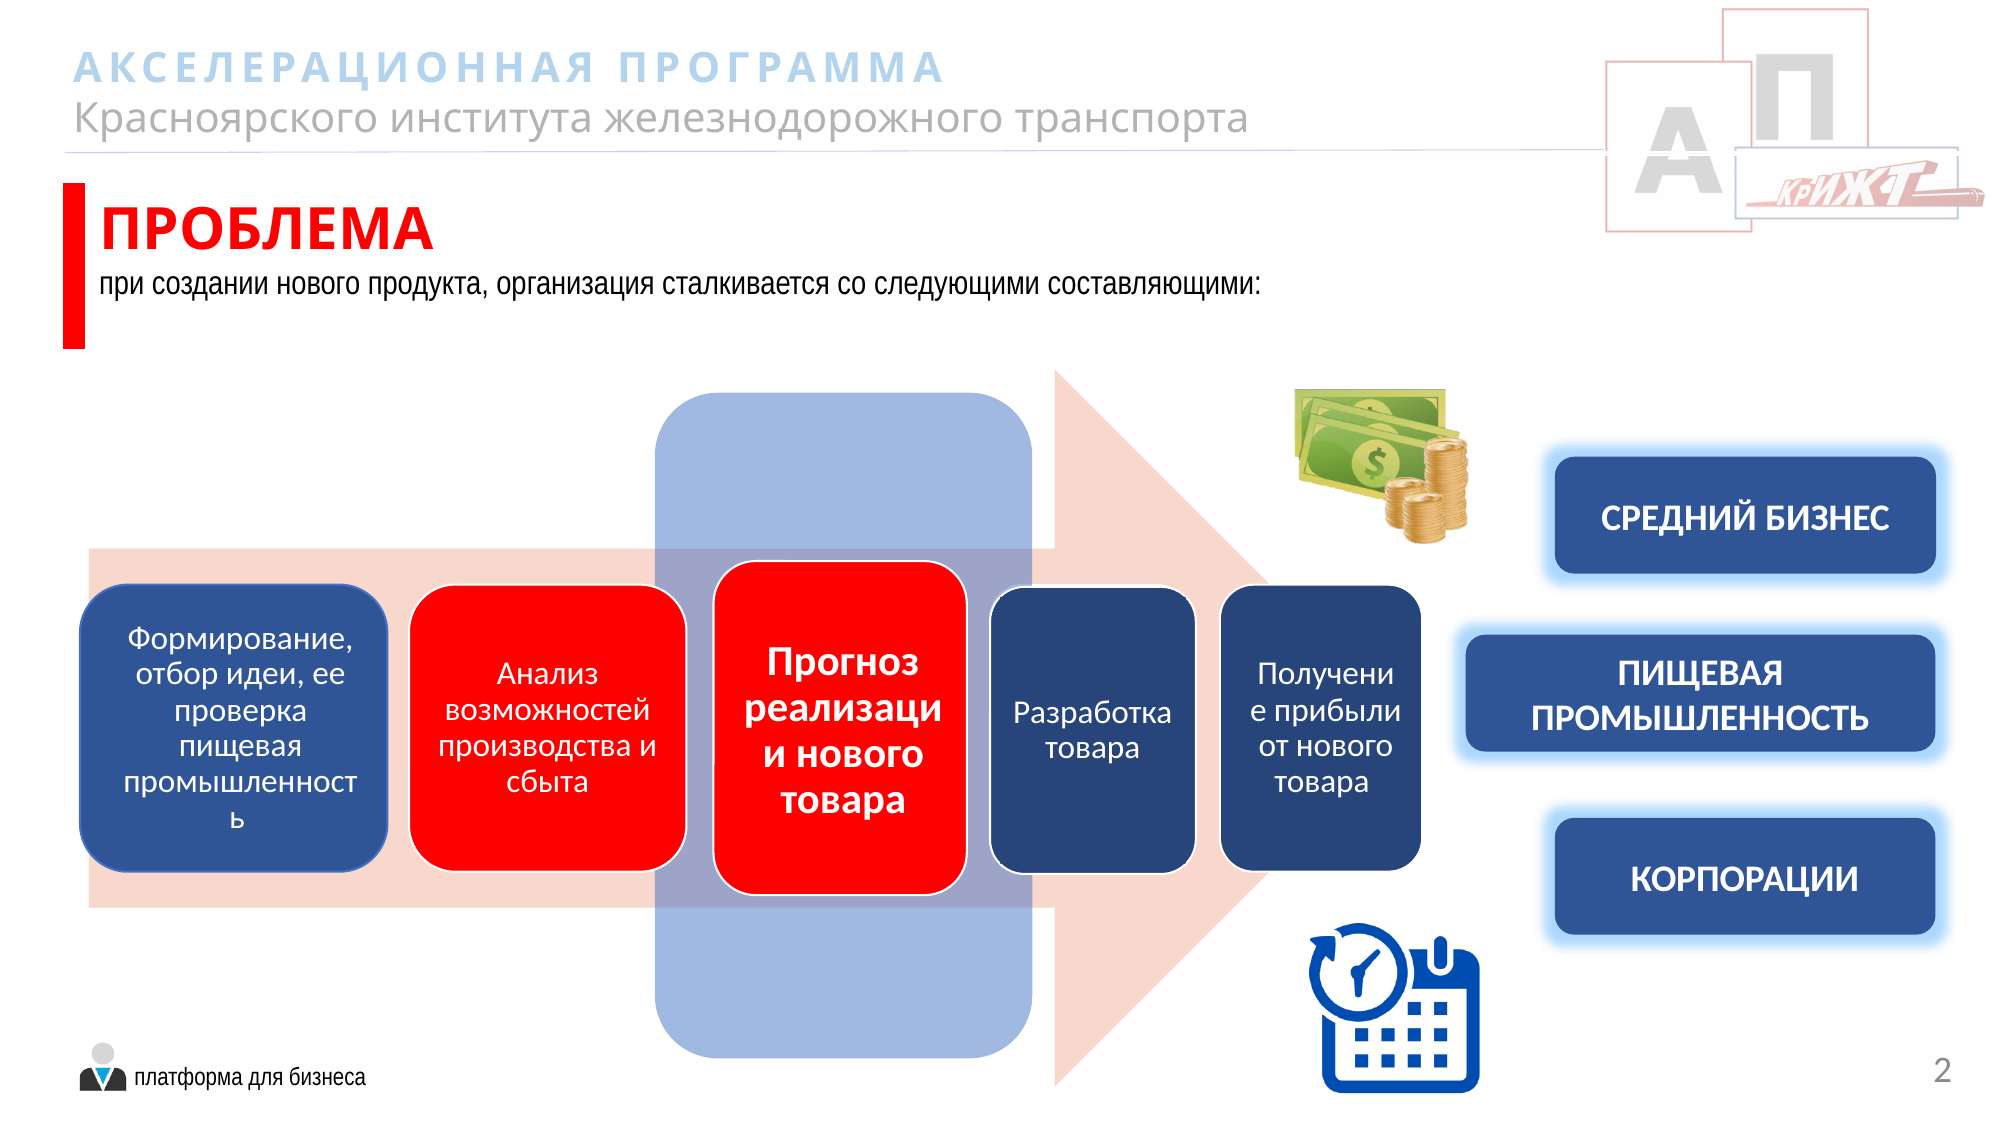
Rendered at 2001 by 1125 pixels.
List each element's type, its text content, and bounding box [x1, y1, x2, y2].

slide_number 2 [1517, 1038, 1968, 1098]
text_box ПИЩЕВАЯ ПРОМЫШЛЕННОСТЬ [1464, 633, 1937, 753]
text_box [409, 584, 687, 872]
text_box платформа для бизнеса [119, 1087, 1120, 1098]
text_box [713, 561, 967, 896]
picture [1309, 923, 1482, 1096]
text_box ПРОБЛЕМА при создании нового продукта, организация сталкивается со следующими составляющими: [84, 184, 1990, 399]
picture [64, 1039, 143, 1094]
picture [1280, 379, 1482, 553]
text_box [1560, 151, 2000, 385]
text_box [63, 183, 85, 349]
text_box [64, 149, 1603, 153]
text_box [9, 0, 2000, 156]
text_box КОРПОРАЦИИ [1553, 816, 1937, 936]
picture [1603, 7, 1990, 238]
text_box СРЕДНИЙ БИЗНЕС [1553, 455, 1938, 575]
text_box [990, 586, 1196, 874]
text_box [79, 369, 1423, 1087]
